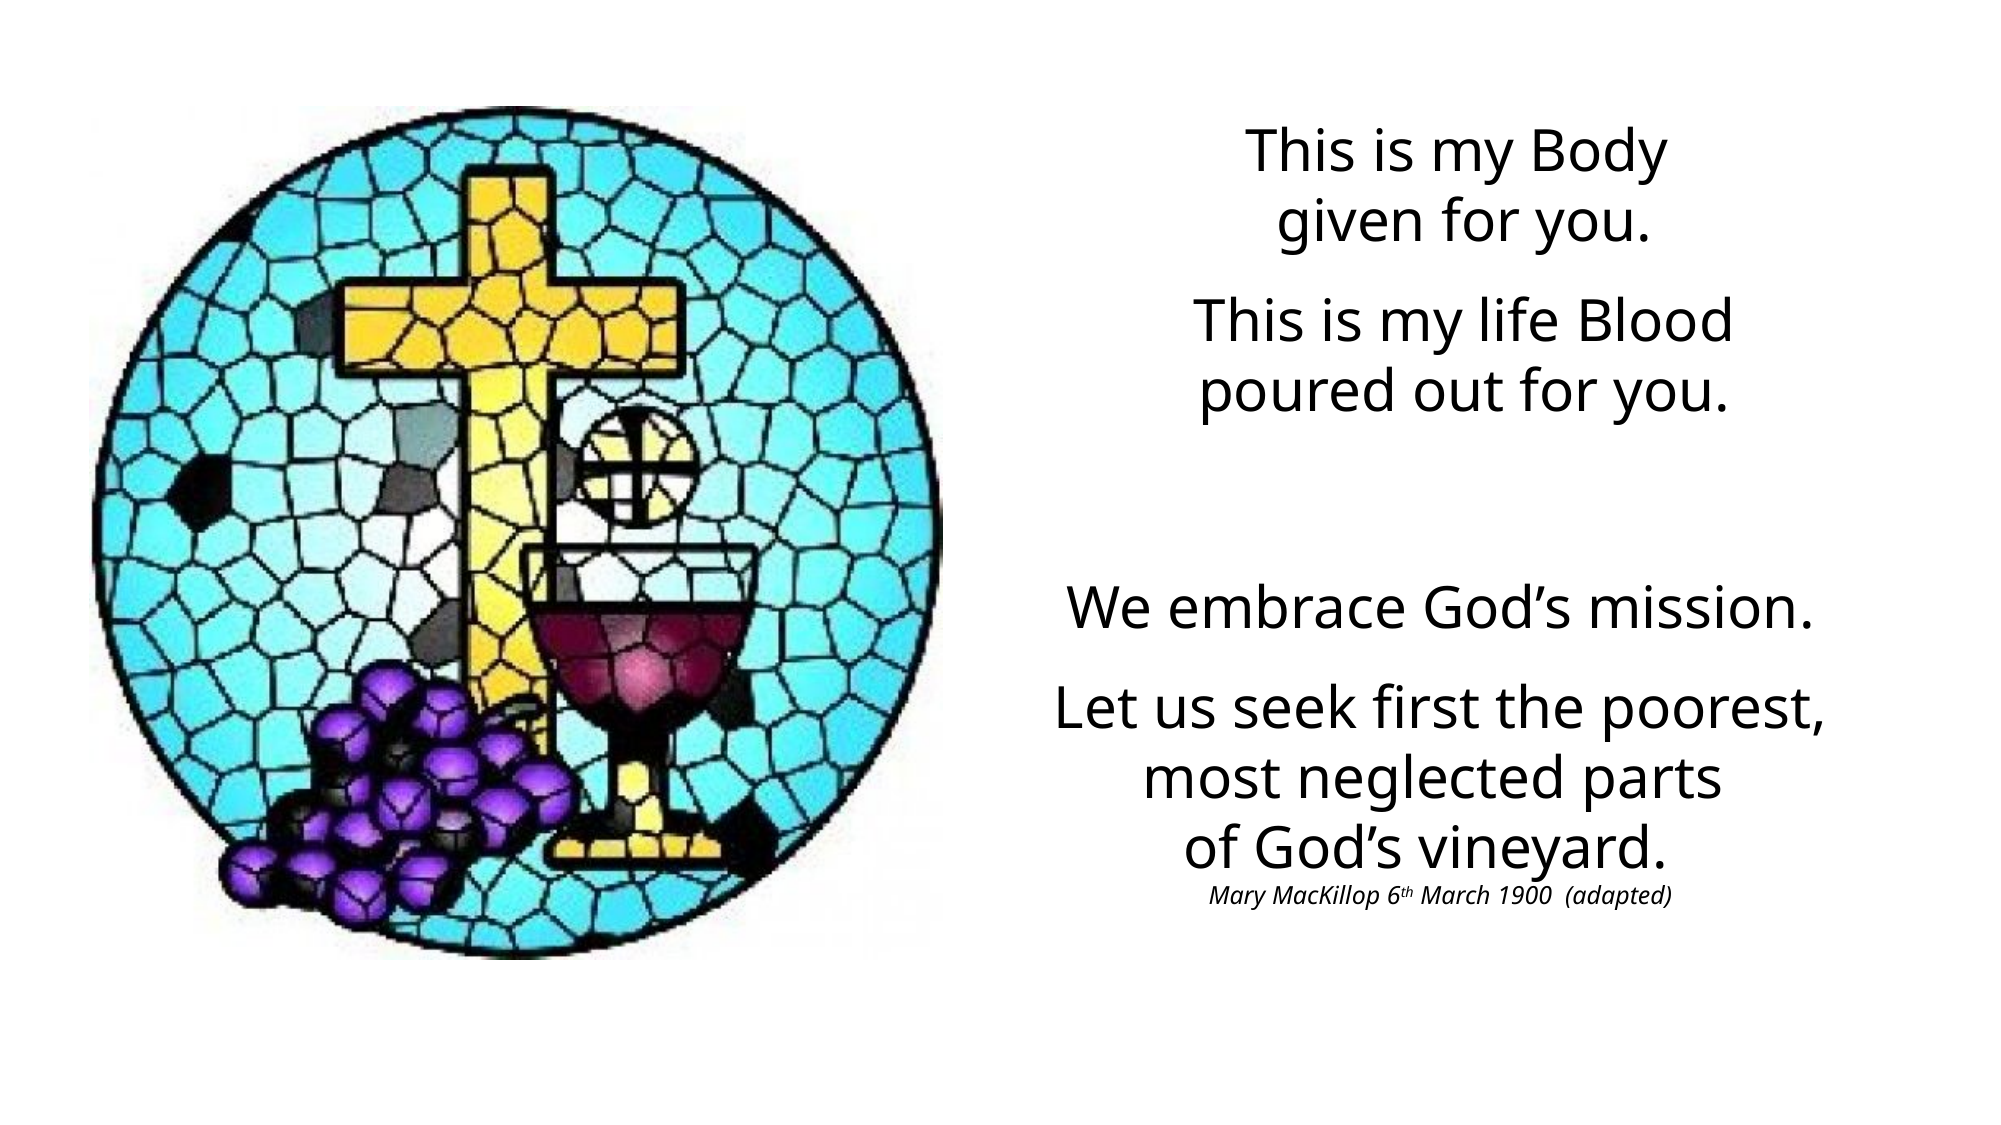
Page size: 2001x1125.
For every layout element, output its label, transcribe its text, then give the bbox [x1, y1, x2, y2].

text_box This is my Body given for you. This is my life Blood poured out for you. [1121, 106, 1808, 431]
text_box We embrace God’s mission. Let us seek first the poorest, most neglected parts of God’s vineyard. Mary MacKillop 6th March 1900 (adapted) [970, 562, 1911, 917]
picture [89, 105, 943, 960]
